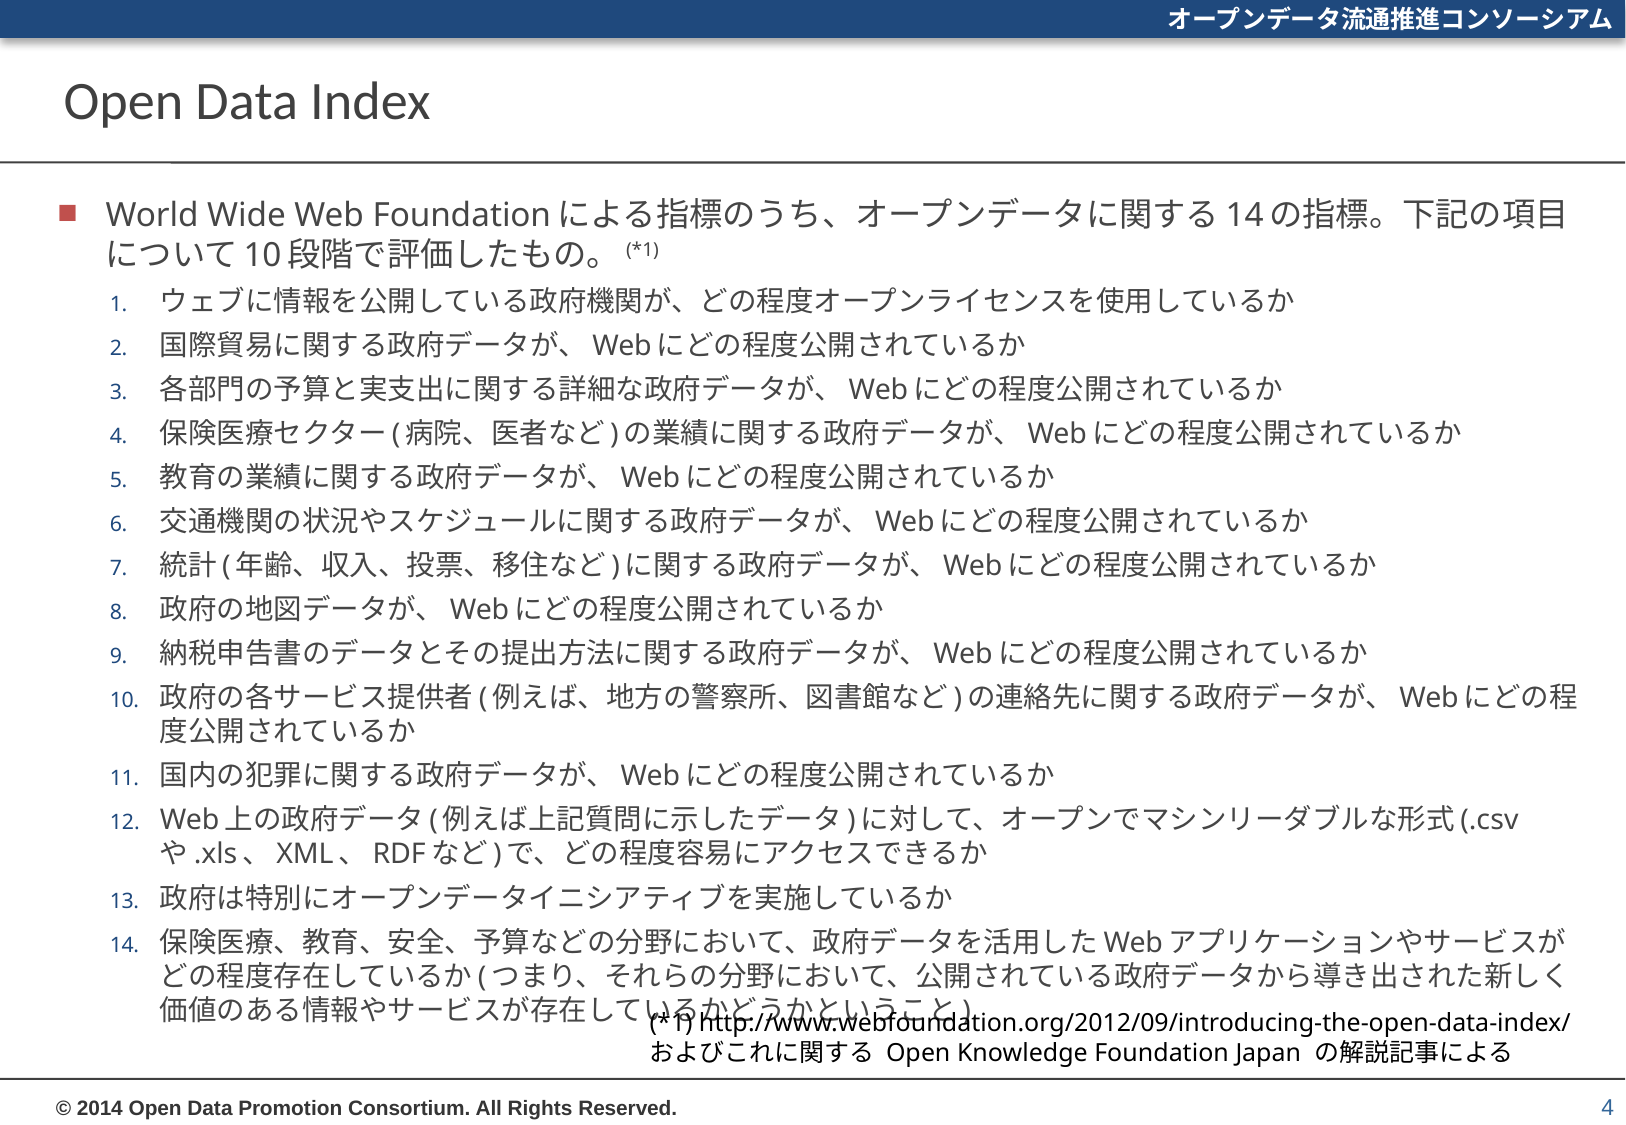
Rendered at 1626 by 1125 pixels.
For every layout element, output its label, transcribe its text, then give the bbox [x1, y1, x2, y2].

slide_number 4 [1557, 1082, 1625, 1125]
list World Wide Web Foundationによる指標のうち、オープンデータに関する14の指標。下記の項目について10段階で評価したもの。(*1) ウェブに情報を公開している政府機関が、どの程度オープンライセンスを使用しているか 国際貿易に関する政府データが、Webにどの程度公開されているか 各部門の予算と実支出に関する詳細な政府データが、Webにどの程度公開されているか 保険医療セクター(病院、医者など)の業績に関する政府データが、Webにどの程度公開されているか 教育の業績に関する政府データが、Webにどの程度公開されているか 交通機関の状況やスケジュールに関する政府データが、Webにどの程度公開されているか 統計(年齢、収入、投票、移住など)に関する政府データが、Webにどの程度公開されているか 政府の地図データが、Webにどの程度公開されているか 納税申告書のデータとその提出方法に関する政府データが、Webにどの程度公開されているか 政府の各サービス提供者(例えば、地方の警察所、図書館など)の連絡先に関する政府データが、Webにどの程度公開されているか 国内の犯罪に関する政府データが、Webにどの程度公開されているか Web上の政府データ(例えば上記質問に示したデータ)に対して、オープンでマシンリーダブルな形式(.csvや.xls、XML、RDFなど)で、どの程度容易にアクセスできるか 政府は特別にオープンデータイニシアティブを実施しているか 保険医療、教育、安全、予算などの分野において、政府データを活用したWebアプリケーションやサービスがどの程度存在しているか(つまり、それらの分野において、公開されている政府データから導き出された新しく価値のある情報やサービスが存在しているかどうかということ) [57, 187, 1593, 1052]
title Open Data Index [63, 49, 1563, 146]
text_box (*1) http://www.webfoundation.org/2012/09/introducing-the-open-data-index/ およびこれに関する Open Knowledge Foundation Japan の解説記事による [634, 999, 1587, 1075]
